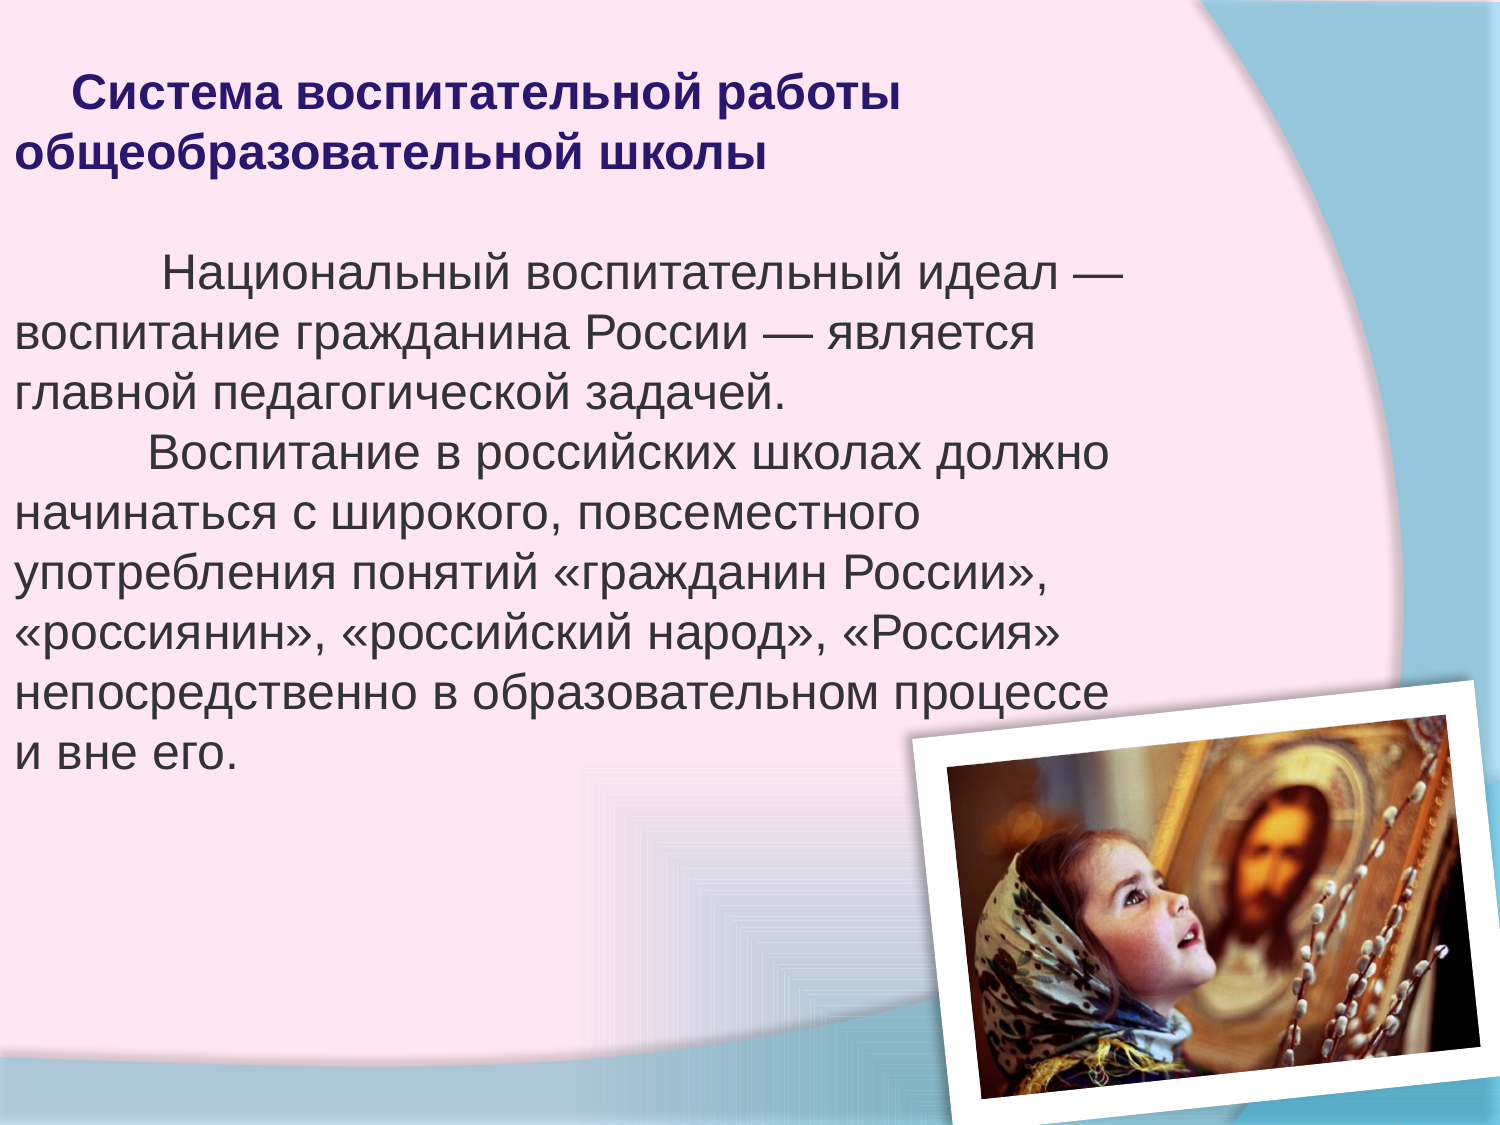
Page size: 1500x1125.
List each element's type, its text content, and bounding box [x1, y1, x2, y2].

text_box Система воспитательной работы общеобразовательной школы Национальный воспитательный идеал — воспитание гражданина России — является главной педагогической задачей. Воспитание в российских школах должно начинаться с широкого, повсеместного употребления понятий «гражданин России», «россиянин», «российский народ», «Россия» непосредственно в образовательном процессе и вне его. [0, 51, 1199, 847]
picture [947, 715, 1480, 1099]
